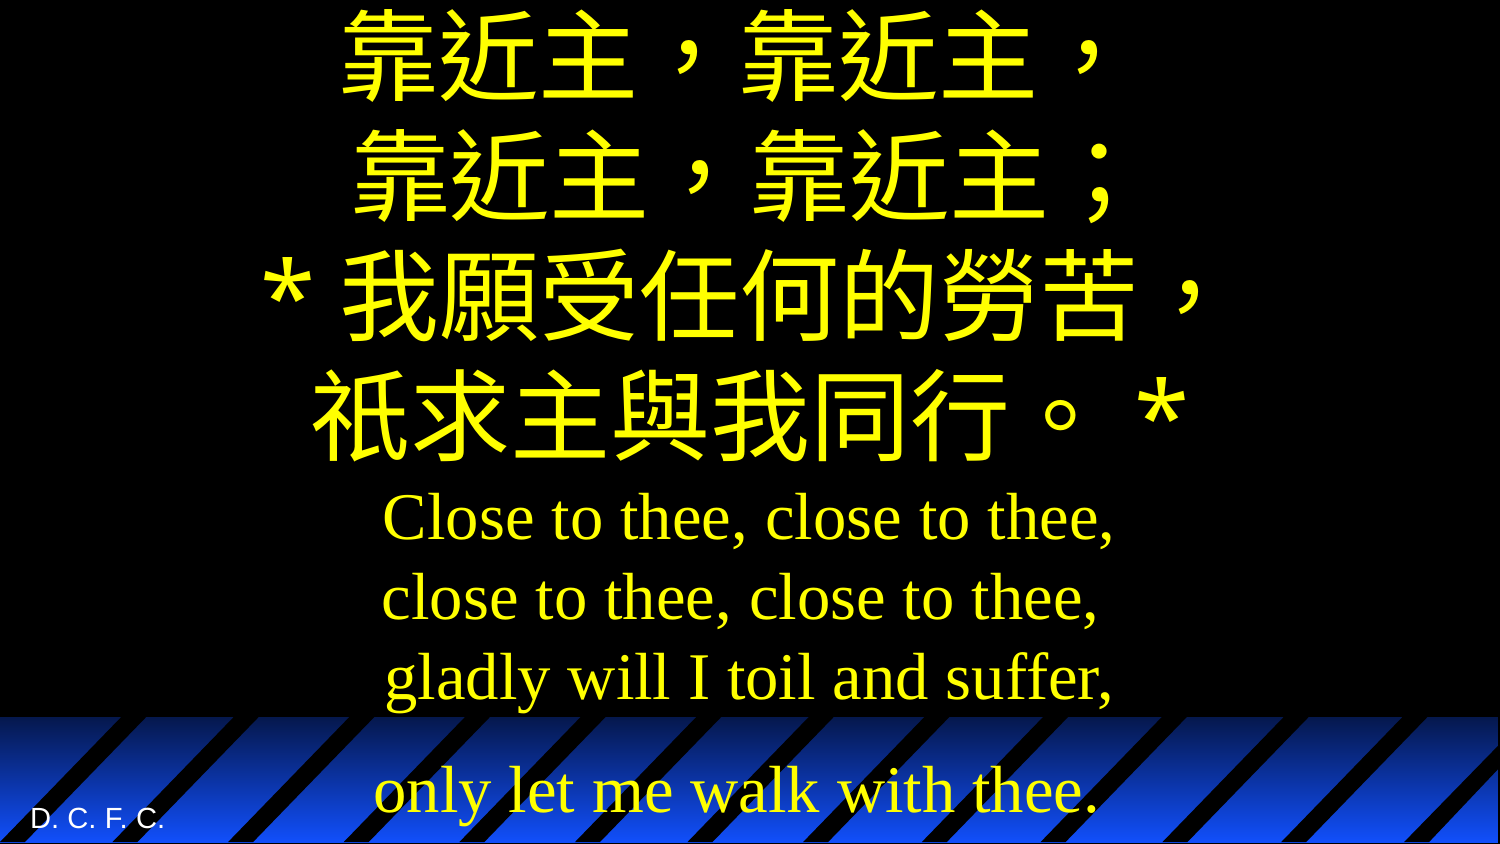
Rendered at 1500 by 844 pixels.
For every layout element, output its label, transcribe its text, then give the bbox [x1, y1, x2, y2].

title 靠近主，靠近主， 靠近主，靠近主； *我願受任何的勞苦， 祇求主與我同行。* Close to thee, close to thee, close to thee, close to thee, gladly will I toil and suffer, only let me walk with thee. [111, 342, 1388, 484]
